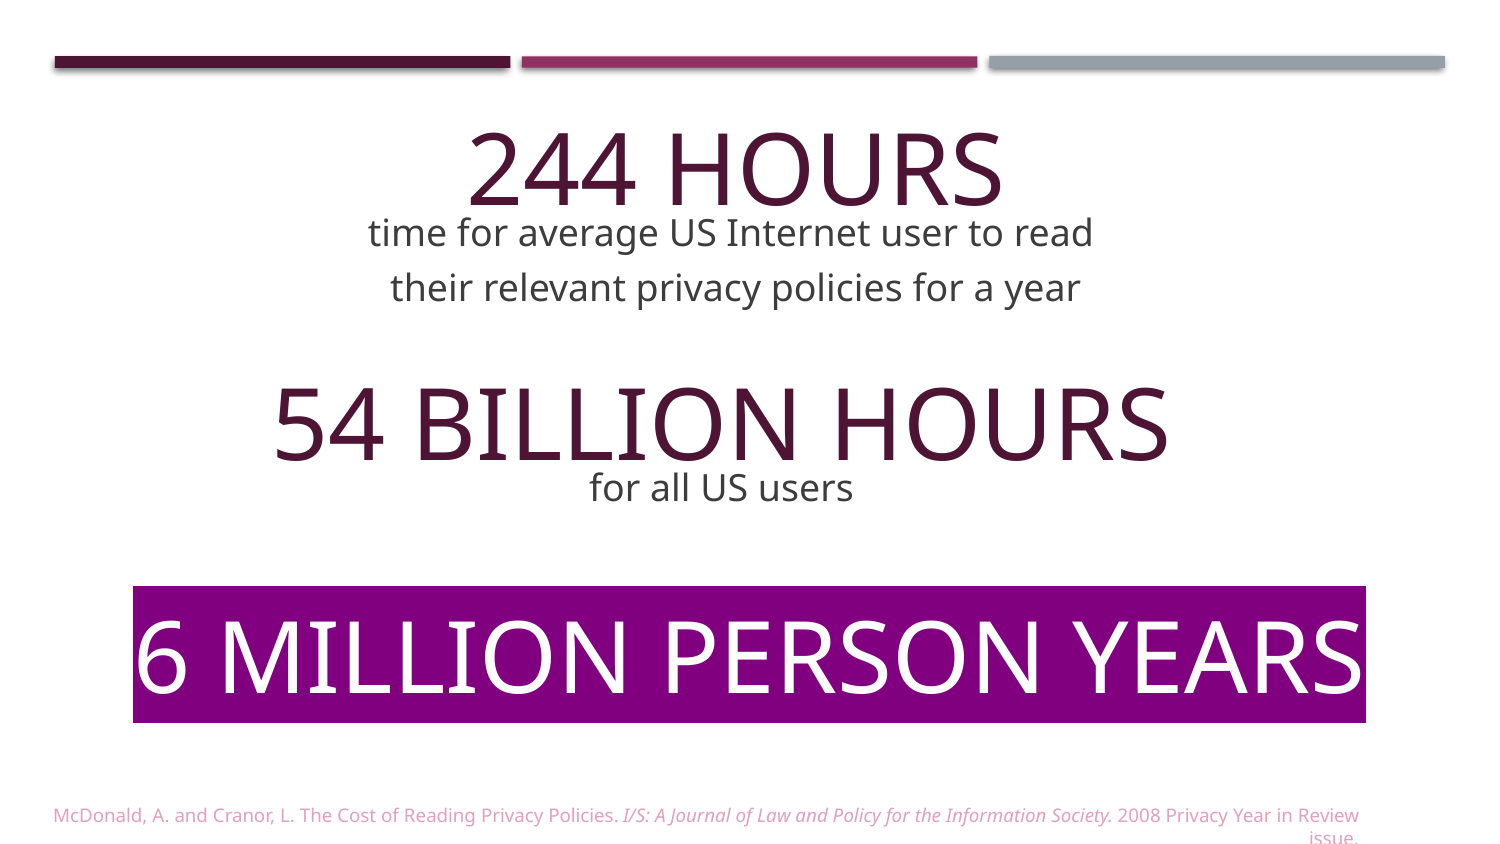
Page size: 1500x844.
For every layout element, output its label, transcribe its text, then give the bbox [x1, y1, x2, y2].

title 6 million person years [112, 581, 1388, 729]
subtitle time for average US Internet user to read their relevant privacy policies for a year [98, 194, 1374, 271]
subtitle for all US users [84, 448, 1360, 525]
text_box McDonald, A. and Cranor, L. The Cost of Reading Privacy Policies. I/S: A Journal of Law and Policy for the Information Society. 2008 Privacy Year in Review issue. [0, 796, 1374, 844]
title 54 billion hours [84, 348, 1360, 448]
title 244 hours [98, 93, 1374, 194]
